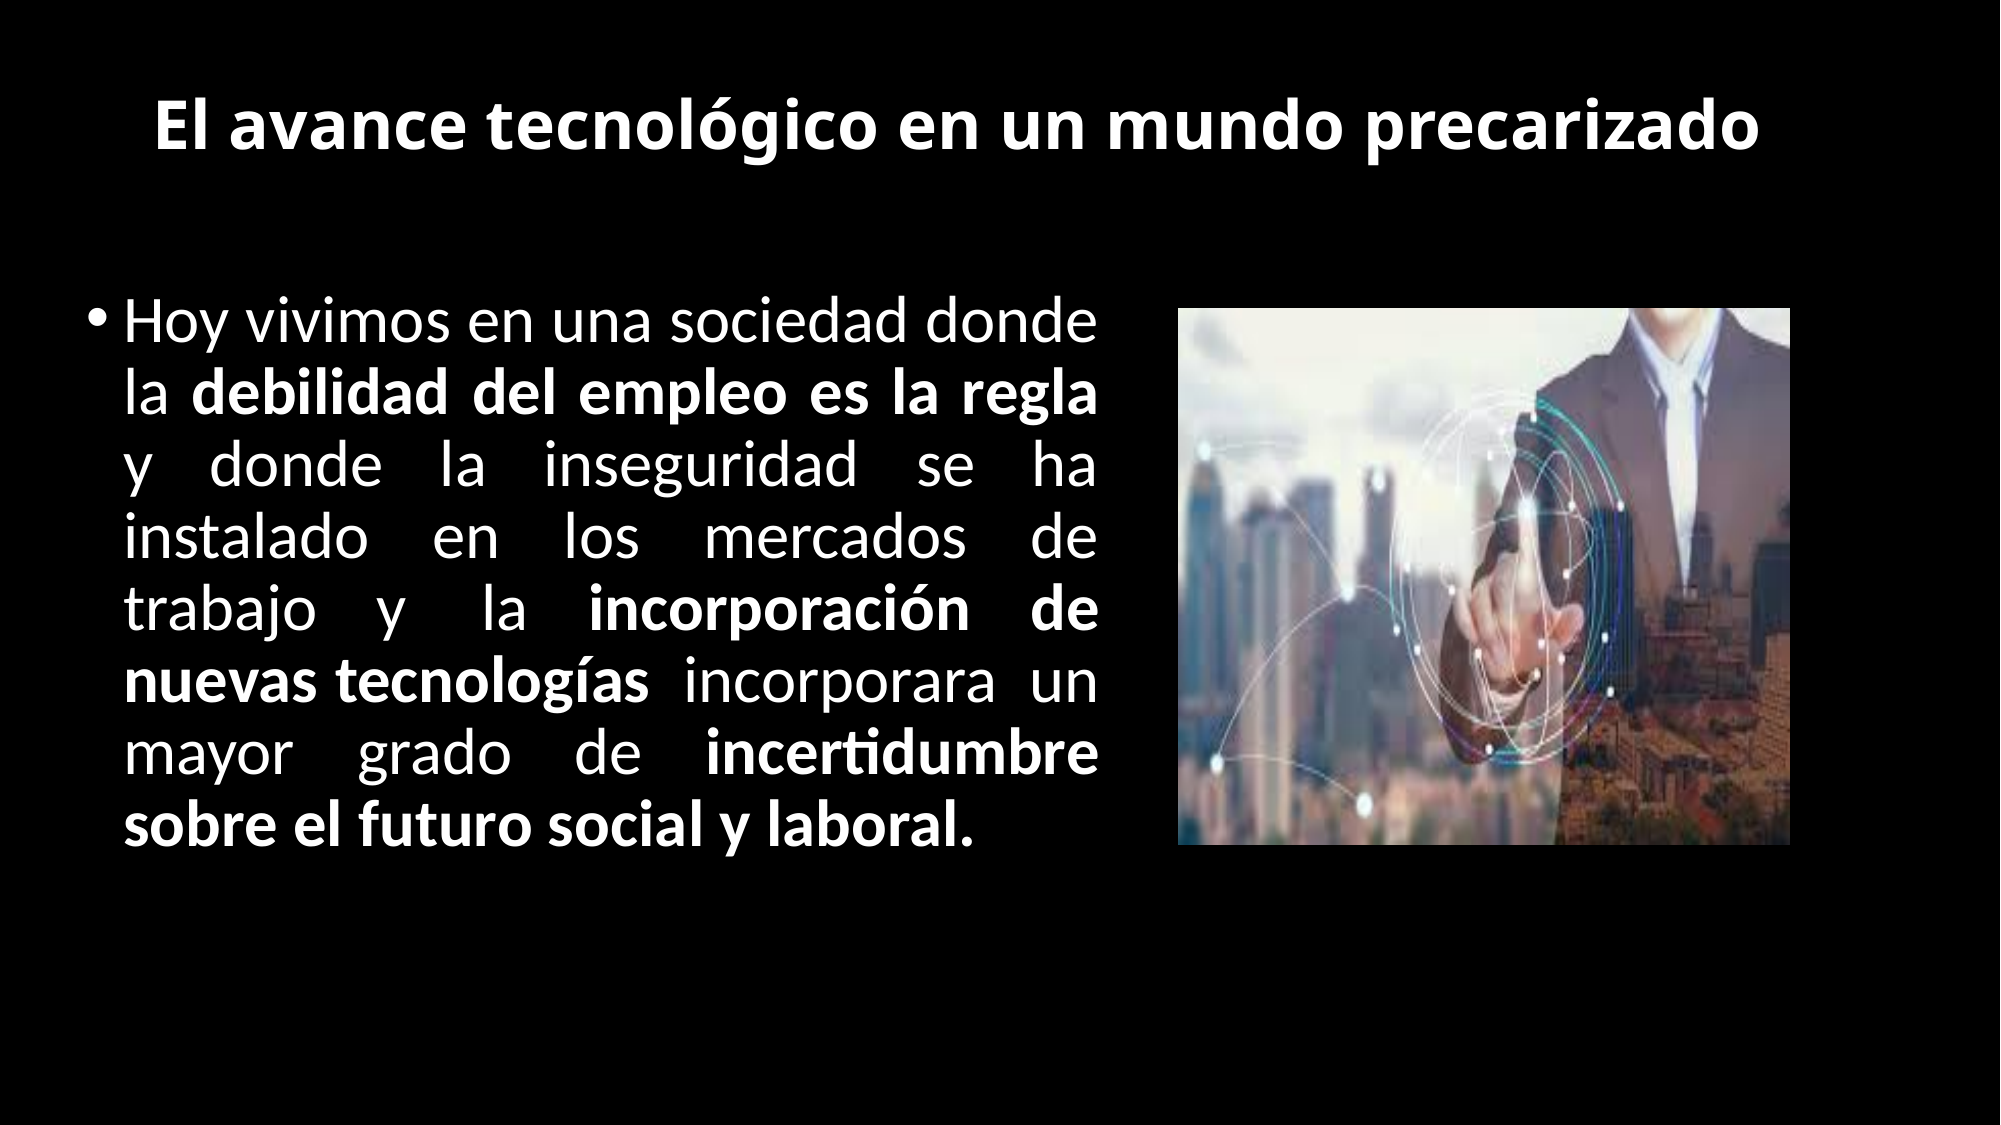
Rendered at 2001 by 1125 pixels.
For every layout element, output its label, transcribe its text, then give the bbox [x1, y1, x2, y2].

title El avance tecnológico en un mundo precarizado [137, 59, 1863, 278]
picture [1178, 308, 1790, 846]
list Hoy vivimos en una sociedad donde la debilidad del empleo es la regla y donde la inseguridad se ha instalado en los mercados de trabajo y la incorporación de nuevas tecnologías incorporara un mayor grado de incertidumbre sobre el futuro social y laboral. [70, 277, 1115, 1014]
